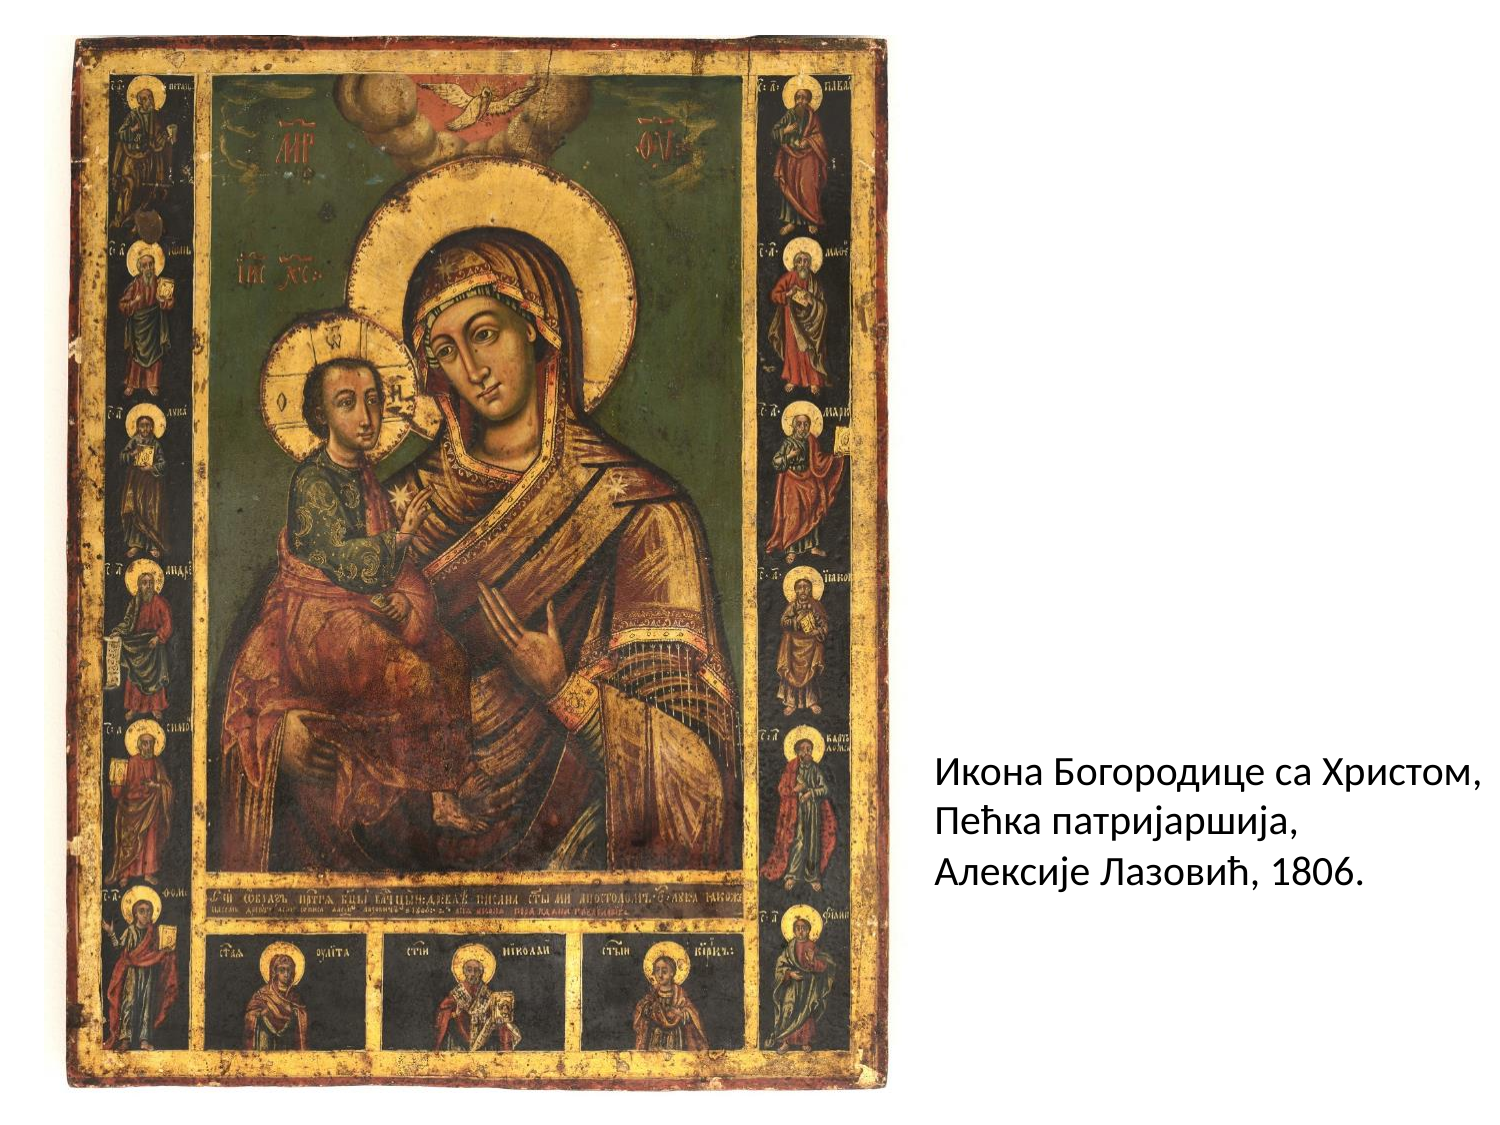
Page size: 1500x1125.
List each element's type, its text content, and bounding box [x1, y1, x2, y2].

picture [43, 35, 918, 1098]
text_box Икона Богородице са Христом, Пећка патријаршија, Алексије Лазовић, 1806. [924, 736, 1498, 901]
